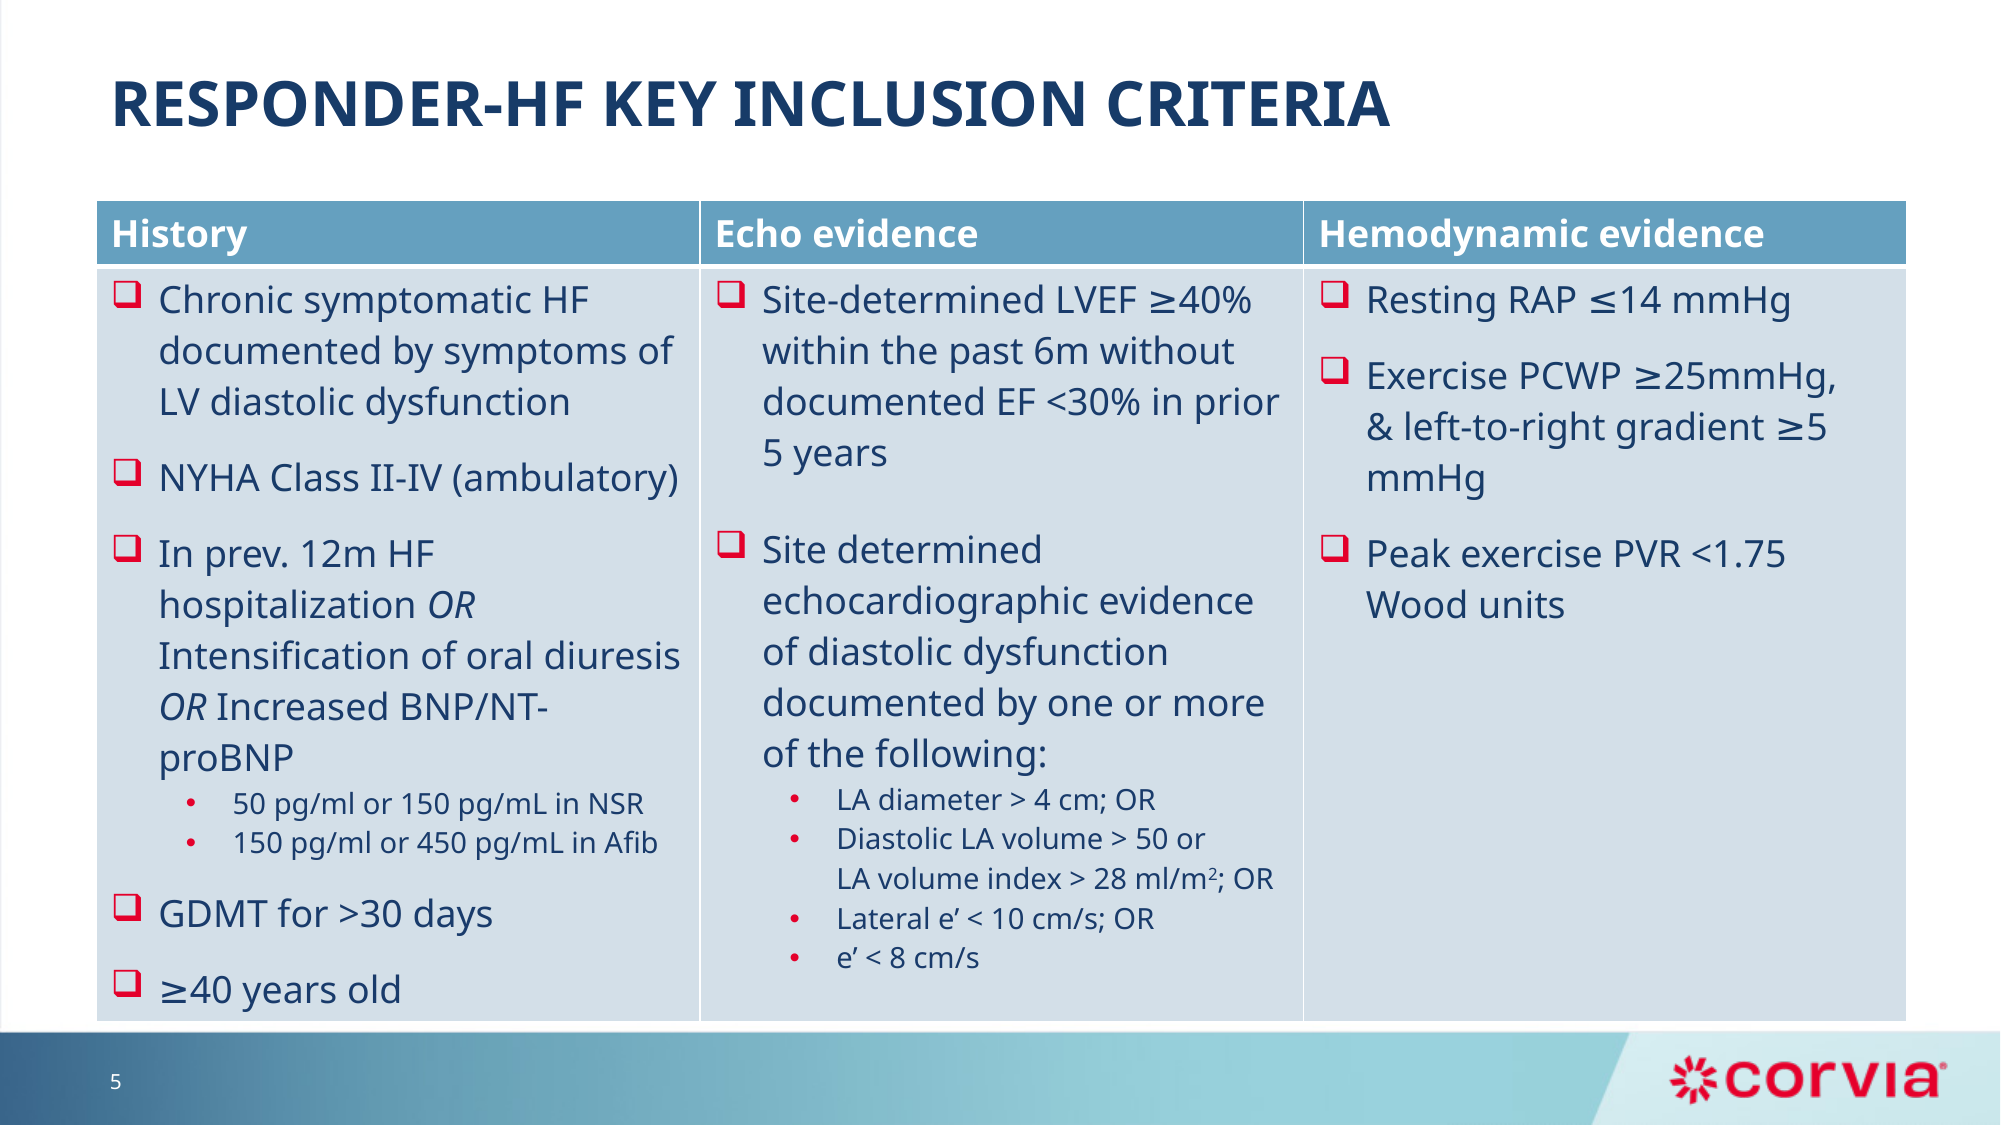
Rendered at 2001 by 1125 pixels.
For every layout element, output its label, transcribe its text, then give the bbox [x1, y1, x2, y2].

table_cell Site-determined LVEF ≥40% within the past 6m without documented EF <30% in prior 5 years Site determined echocardiographic evidence of diastolic dysfunction documented by one or more of the following: LA diameter > 4 cm; OR Diastolic LA volume > 50 or LA volume index > 28 ml/m2; OR Lateral e’ < 10 cm/s; OR e’ < 8 cm/s [701, 269, 1303, 1021]
table_header History [97, 201, 699, 264]
table_header Hemodynamic evidence [1304, 201, 1906, 264]
slide_number 5 [94, 1052, 184, 1113]
title Responder-hf key inclusion criteria [95, 64, 1908, 144]
table_cell Chronic symptomatic HF documented by symptoms of LV diastolic dysfunction NYHA Class II-IV (ambulatory) In prev. 12m HF hospitalization OR Intensification of oral diuresis OR Increased BNP/NT-proBNP 50 pg/ml or 150 pg/mL in NSR 150 pg/ml or 450 pg/mL in Afib GDMT for >30 days ≥40 years old [97, 269, 699, 1021]
table_cell Resting RAP ≤14 mmHg Exercise PCWP ≥25mmHg, & left-to-right gradient ≥5 mmHg Peak exercise PVR <1.75 Wood units [1304, 269, 1906, 1021]
table_header Echo evidence [701, 201, 1303, 264]
picture [0, 0, 2001, 1125]
